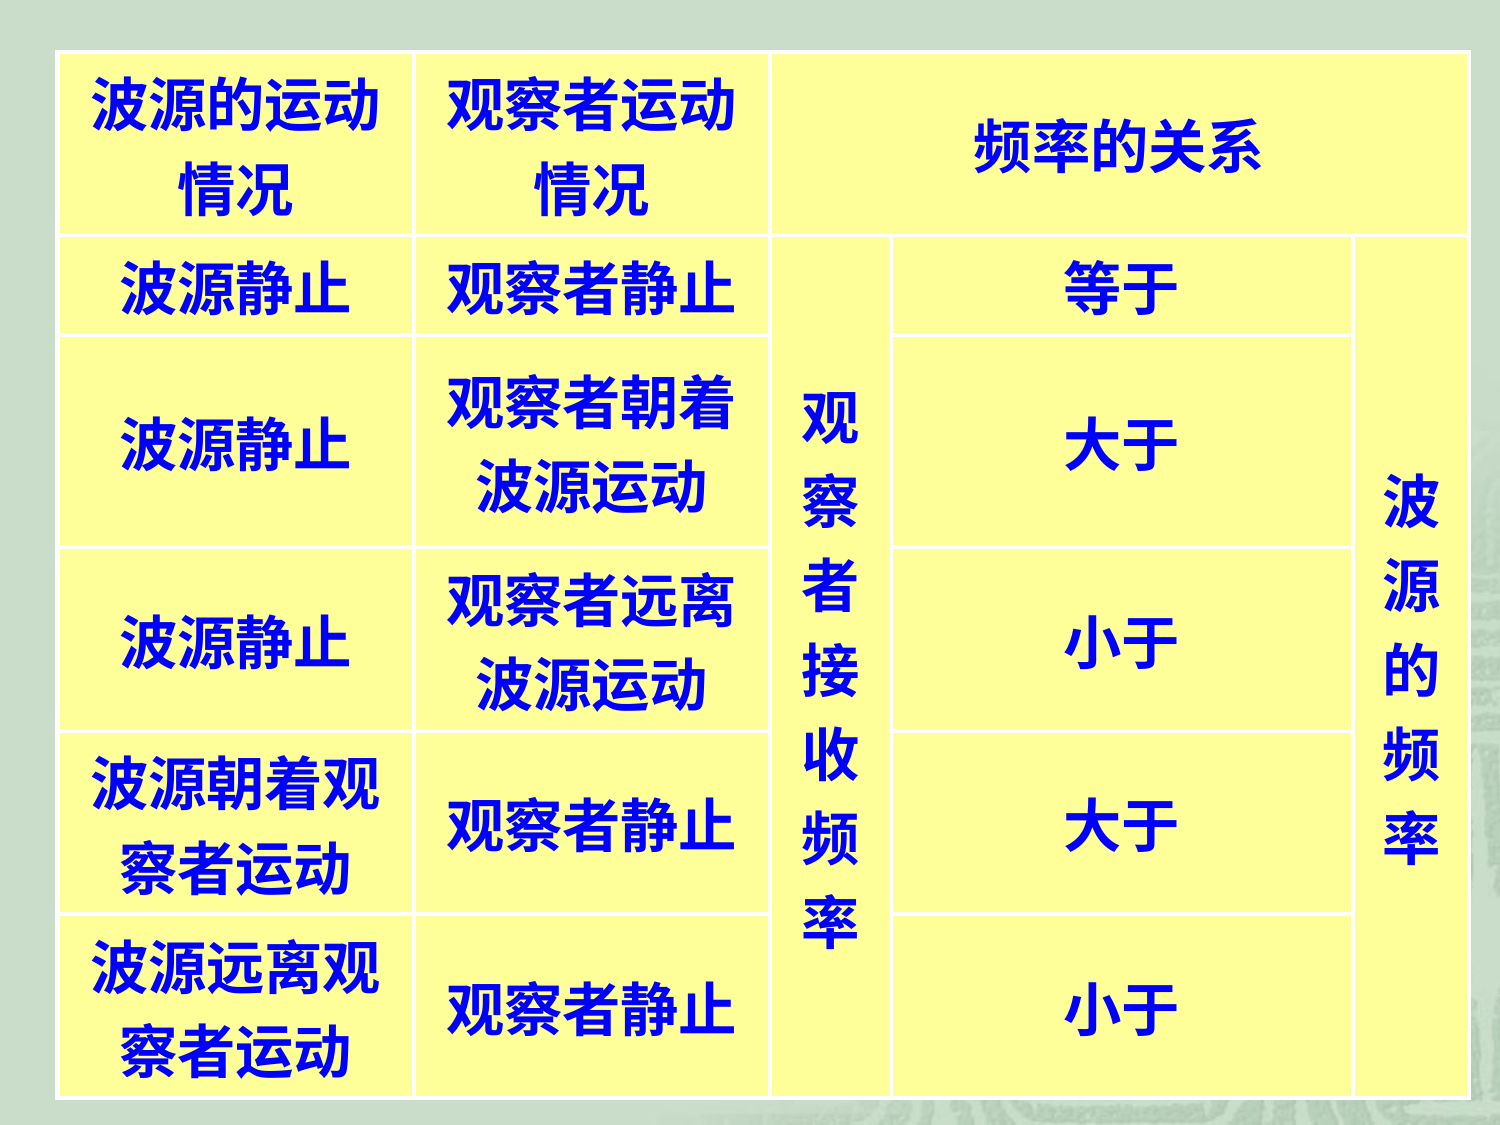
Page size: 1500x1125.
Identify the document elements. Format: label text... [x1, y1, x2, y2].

table_cell 观察者静止 [416, 916, 768, 1096]
table_cell 等于 [893, 237, 1351, 333]
table_cell 波源静止 [60, 337, 412, 545]
table_cell 波源朝着观察者运动 [60, 733, 412, 912]
table_header 频率的关系 [772, 54, 1467, 233]
picture [0, 0, 1500, 1125]
table_cell 观察者朝着波源运动 [416, 337, 768, 545]
table_cell 波源远离观察者运动 [60, 916, 412, 1096]
table_cell 大于 [893, 733, 1351, 912]
table_cell 观察者接收频率 [772, 237, 889, 1096]
table_header 波源的运动情况 [60, 54, 412, 233]
table_cell 波源静止 [60, 237, 412, 333]
table_cell 小于 [893, 549, 1351, 729]
table_cell 大于 [893, 337, 1351, 545]
table_cell 观察者静止 [416, 733, 768, 912]
table_cell 波源的频率 [1355, 237, 1467, 1096]
table_cell 波源静止 [60, 549, 412, 729]
table_cell 观察者远离波源运动 [416, 549, 768, 729]
table_cell 观察者静止 [416, 237, 768, 333]
table_header 观察者运动情况 [416, 54, 768, 233]
table_cell 小于 [893, 916, 1351, 1096]
